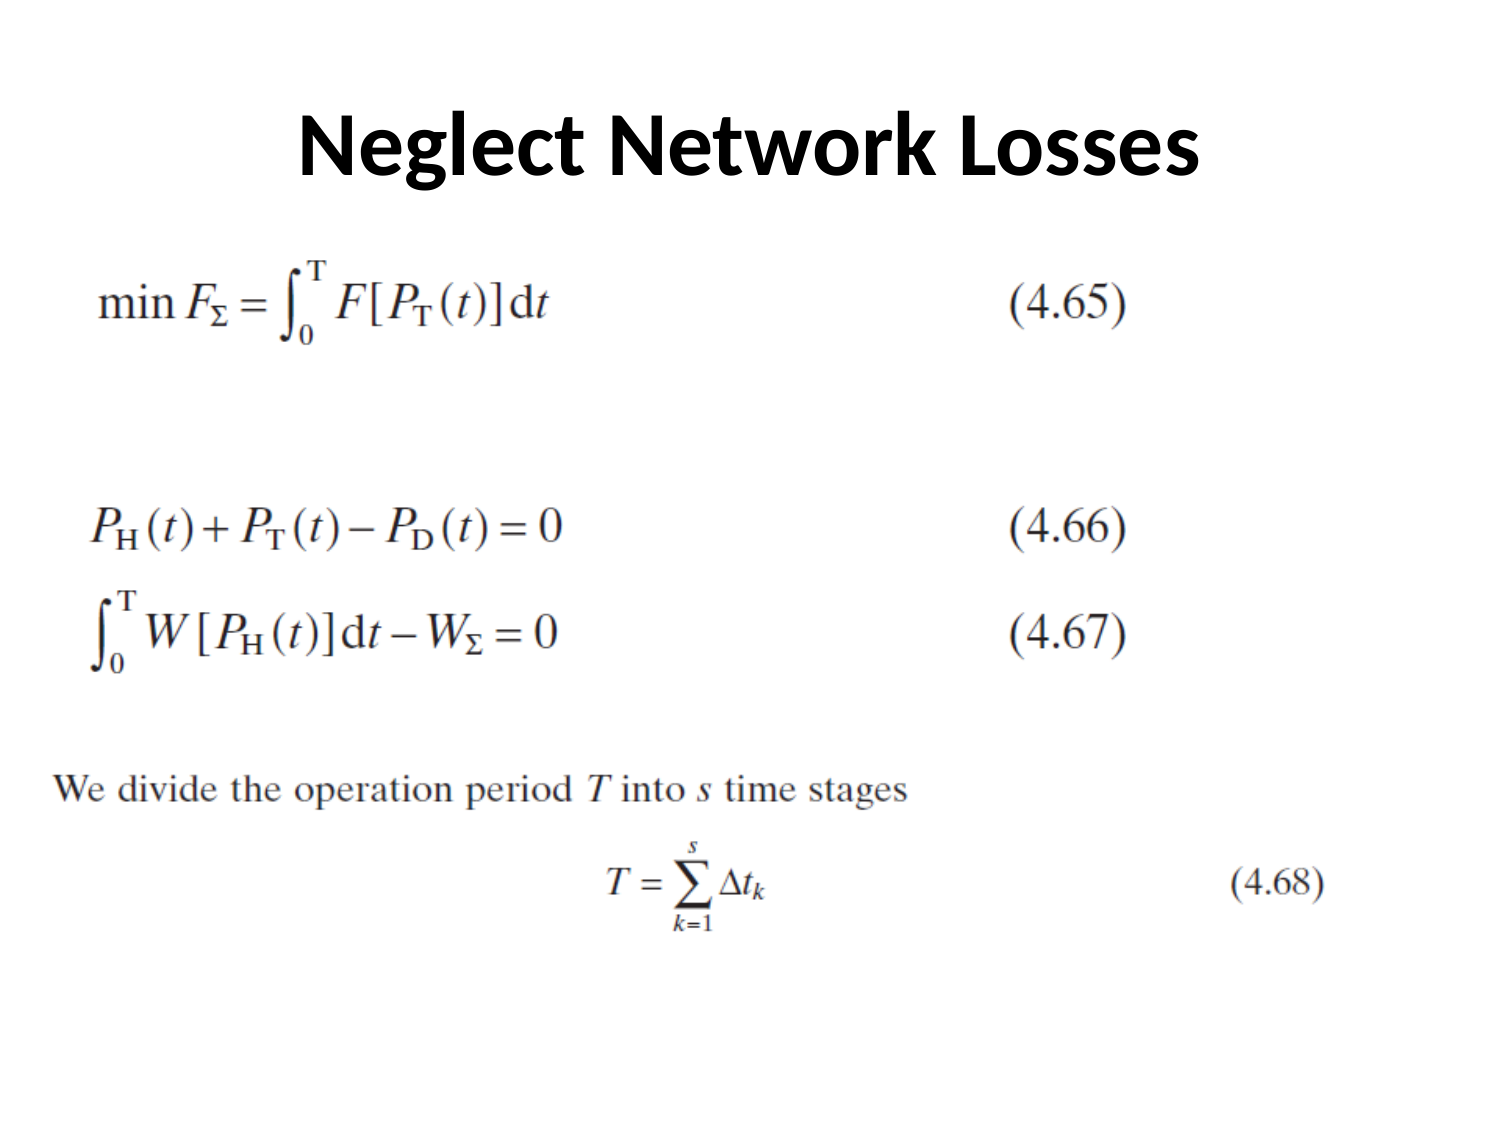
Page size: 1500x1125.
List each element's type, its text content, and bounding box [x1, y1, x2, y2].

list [58, 234, 1151, 684]
picture [46, 747, 1337, 938]
title Neglect Network Losses [75, 45, 1425, 233]
